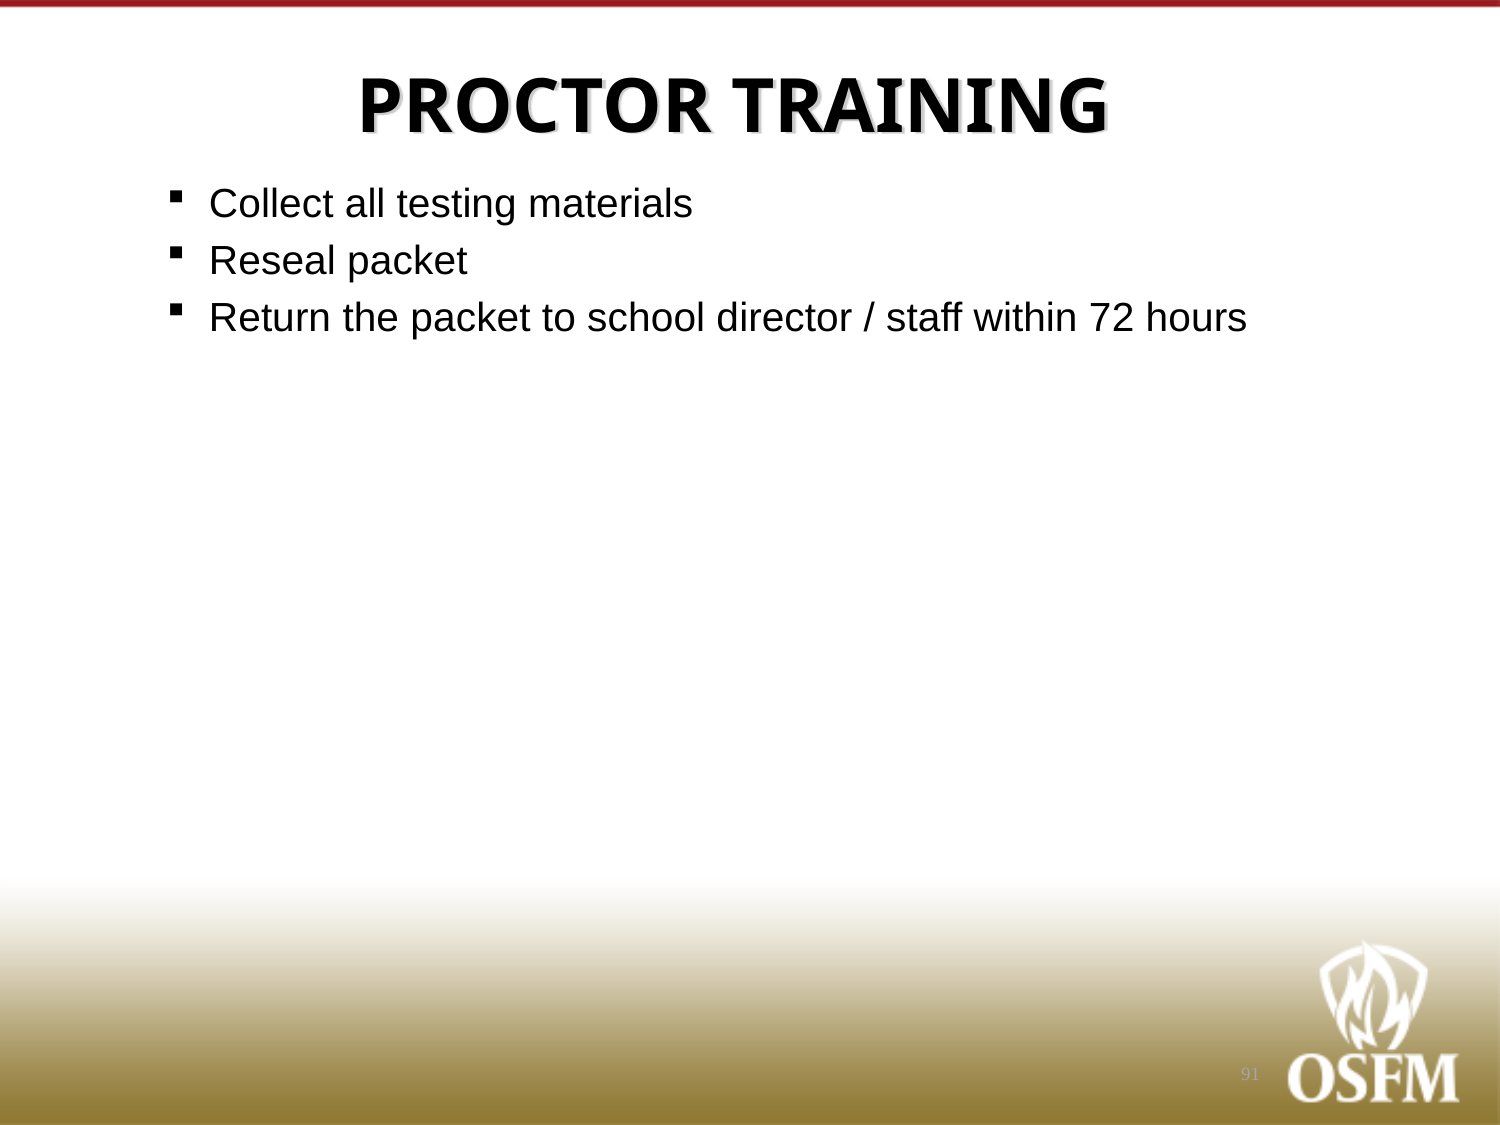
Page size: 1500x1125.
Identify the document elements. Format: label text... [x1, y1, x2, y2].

slide_number 91 [1074, 1042, 1275, 1103]
list Collect all testing materials Reseal packet Return the packet to school director / staff within 72 hours [151, 169, 1464, 987]
picture [0, 0, 1500, 1125]
title PROCTOR TRAINING [62, 49, 1406, 157]
